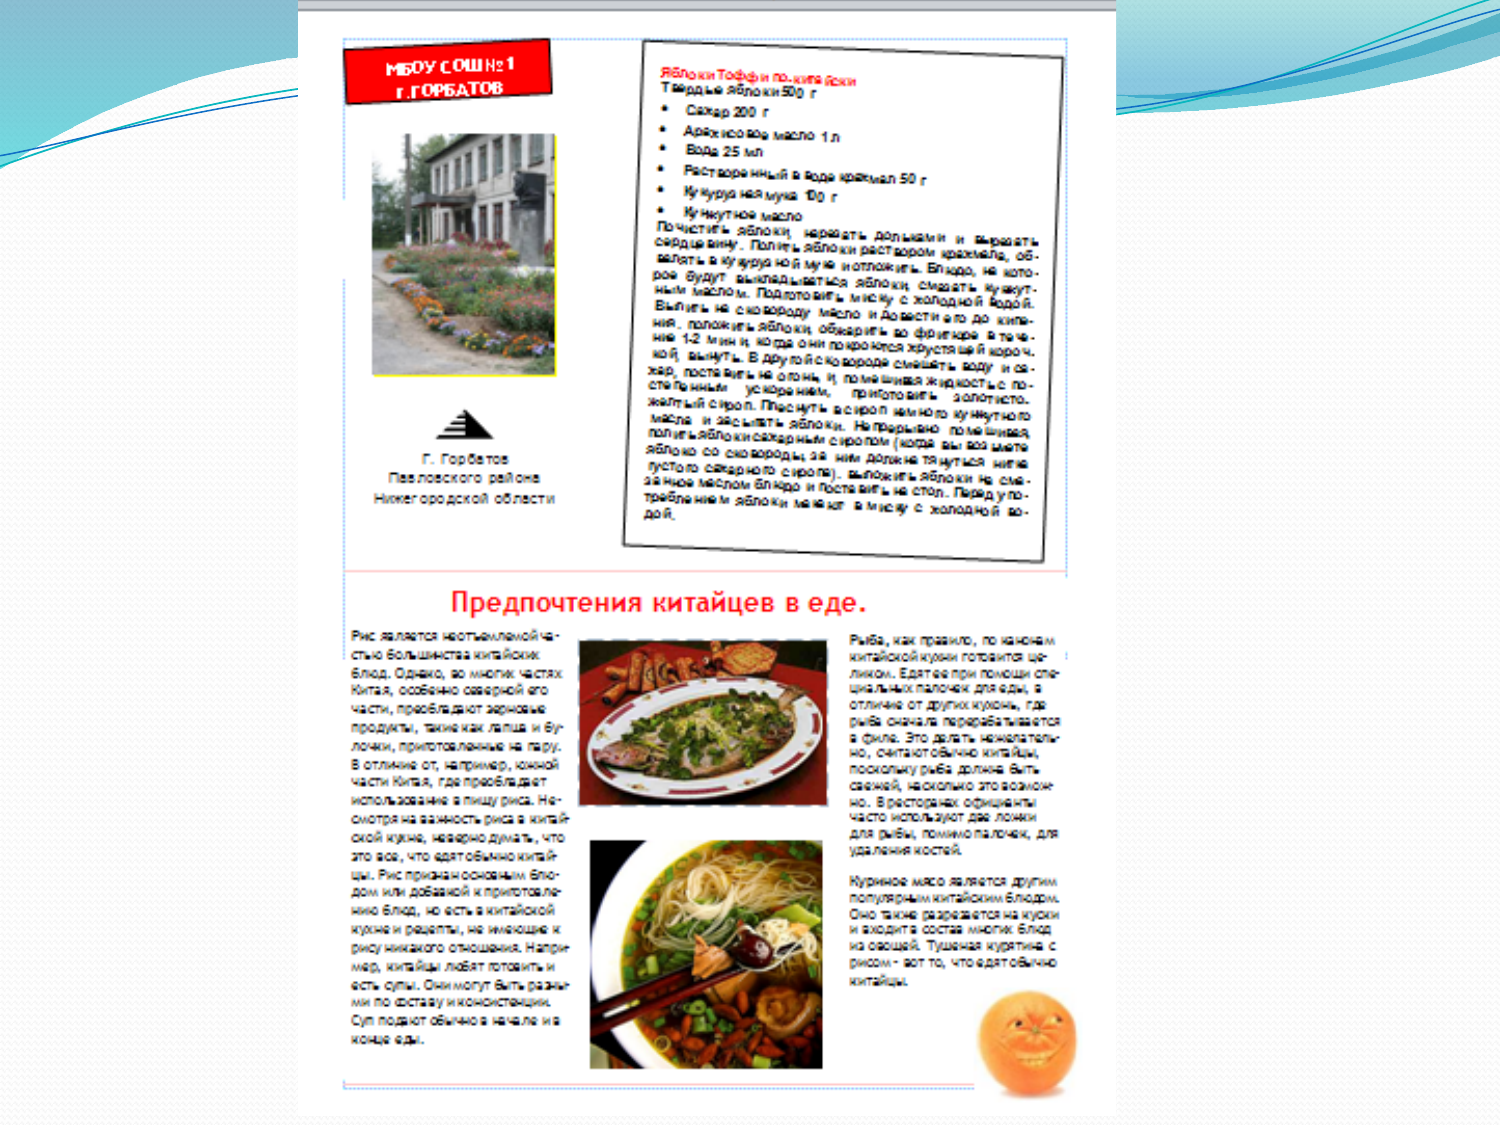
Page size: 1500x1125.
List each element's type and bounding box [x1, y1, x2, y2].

picture [297, 0, 1117, 1116]
